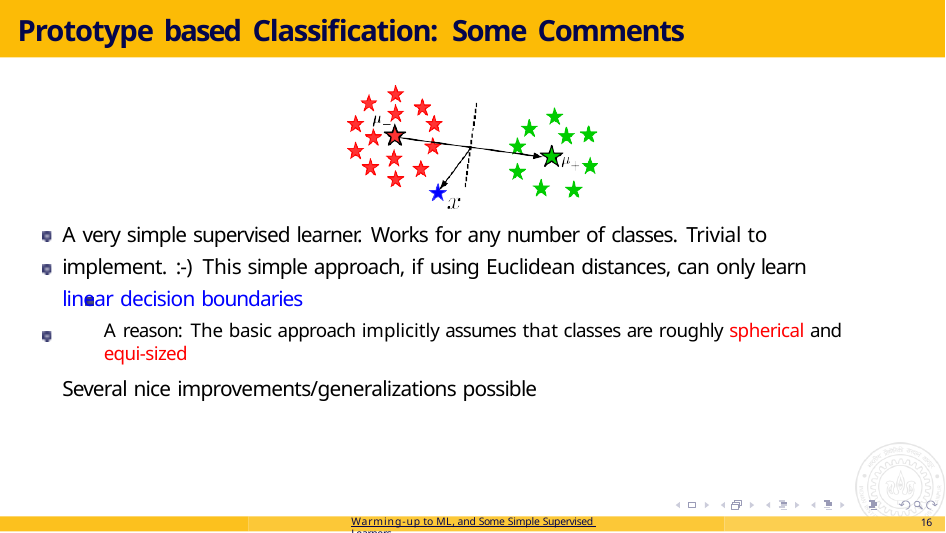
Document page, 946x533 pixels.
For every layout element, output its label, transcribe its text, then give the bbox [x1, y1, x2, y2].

picture [41, 231, 53, 242]
picture [41, 264, 53, 275]
picture [41, 331, 53, 342]
text_box A very simple supervised learner. Works for any number of classes. Trivial to implement. :-) This simple approach, if using Euclidean distances, can only learn linear decision boundaries A reason: The basic approach implicitly assumes that classes are roughly spherical and equi-sized Several nice improvements/generalizations possible [60, 211, 917, 401]
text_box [0, 516, 946, 532]
title Prototype based Classification: Some Comments [15, 9, 690, 102]
picture [347, 85, 598, 209]
picture [855, 442, 945, 516]
picture [85, 297, 94, 306]
